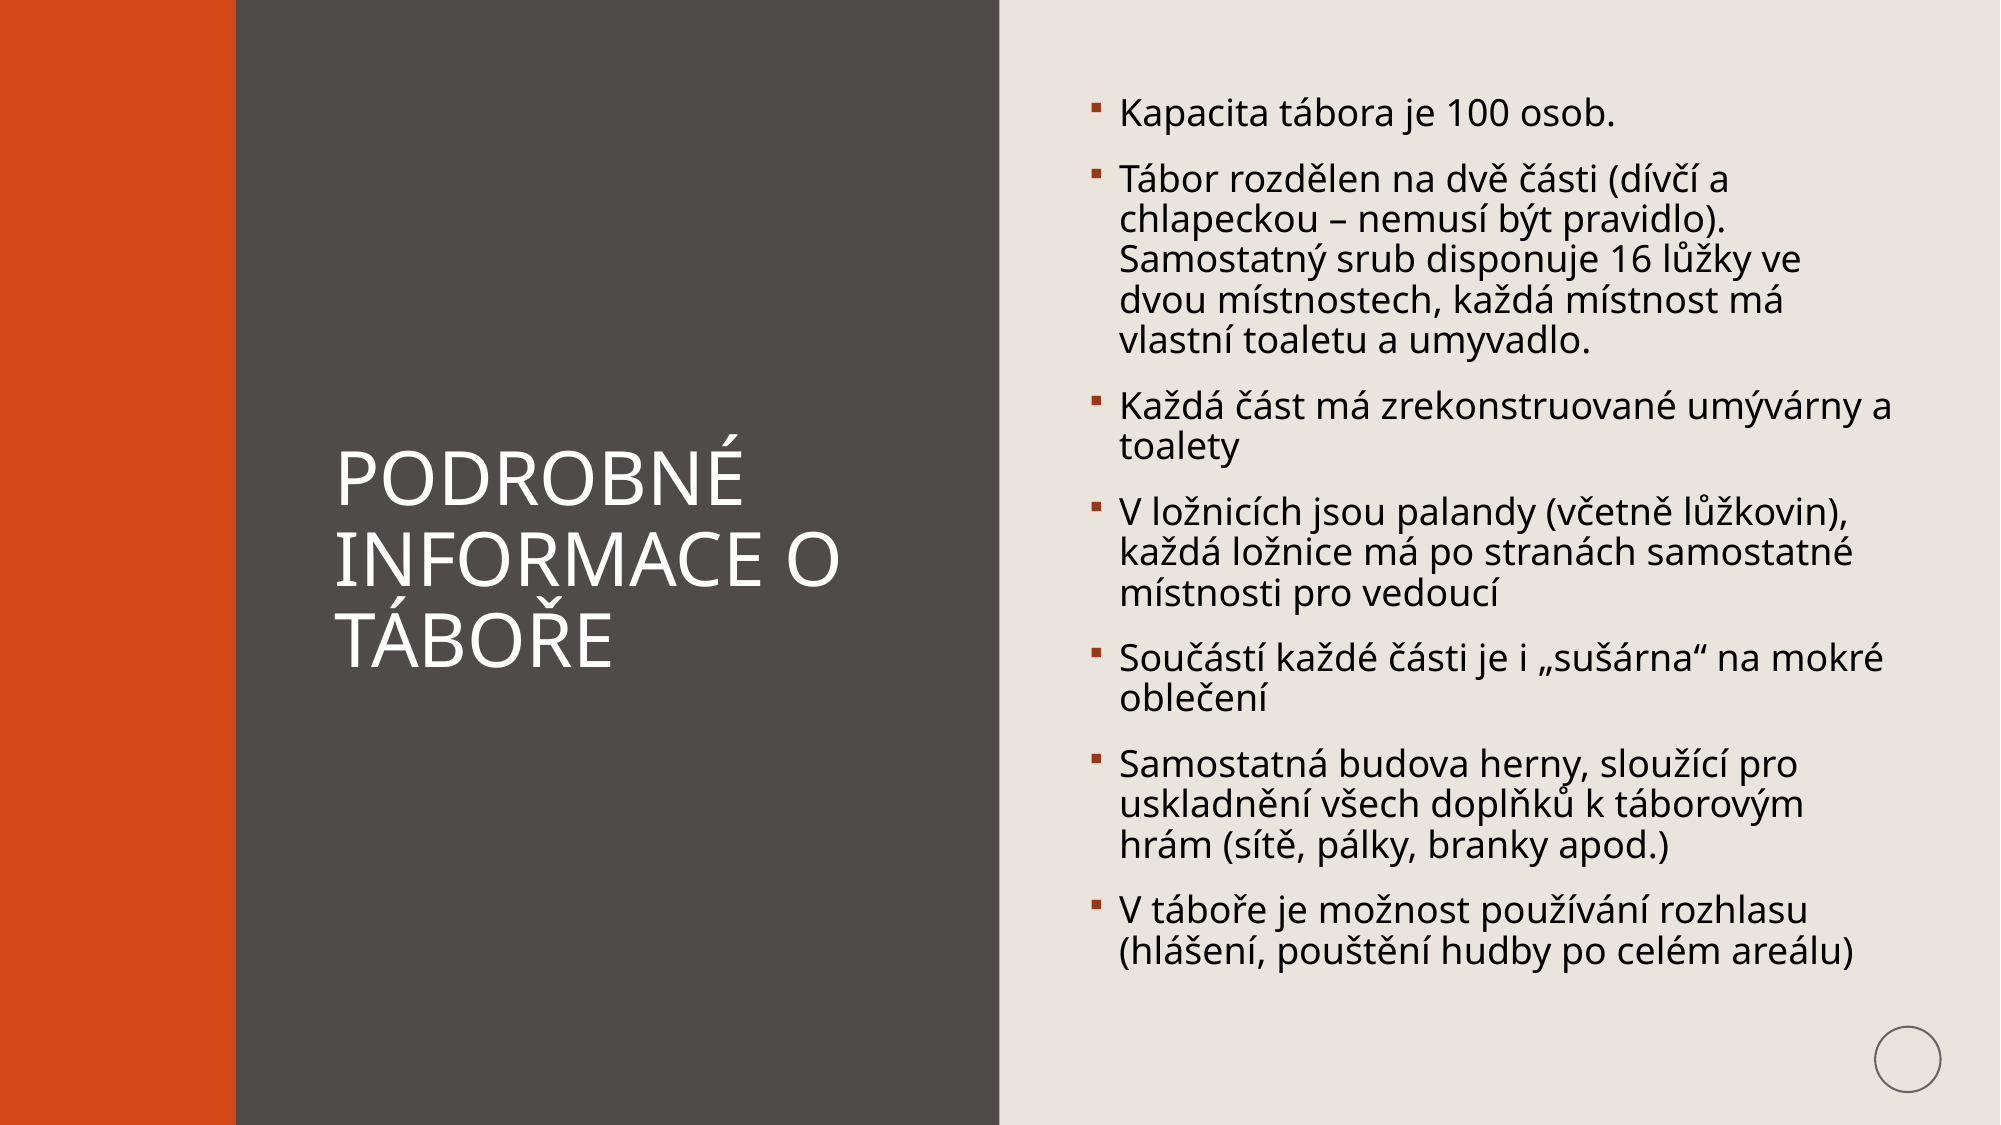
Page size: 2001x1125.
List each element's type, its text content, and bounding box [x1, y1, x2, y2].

text_box [235, 0, 1000, 1125]
text_box [1000, 0, 2000, 1125]
text_box [1875, 1026, 1941, 1093]
text_box [0, 0, 235, 1125]
title PODROBNÉ INFORMACE O TÁBOŘE [319, 173, 915, 951]
list Kapacita tábora je 100 osob. Tábor rozdělen na dvě části (dívčí a chlapeckou – nemusí být pravidlo). Samostatný srub disponuje 16 lůžky ve dvou místnostech, každá místnost má vlastní toaletu a umyvadlo. Každá část má zrekonstruované umývárny a toalety V ložnicích jsou palandy (včetně lůžkovin), každá ložnice má po stranách samostatné místnosti pro vedoucí Součástí každé části je i „sušárna“ na mokré oblečení Samostatná budova herny, sloužící pro uskladnění všech doplňků k táborovým hrám (sítě, pálky, branky apod.) V táboře je možnost používání rozhlasu (hlášení, pouštění hudby po celém areálu) [1074, 52, 1910, 1080]
